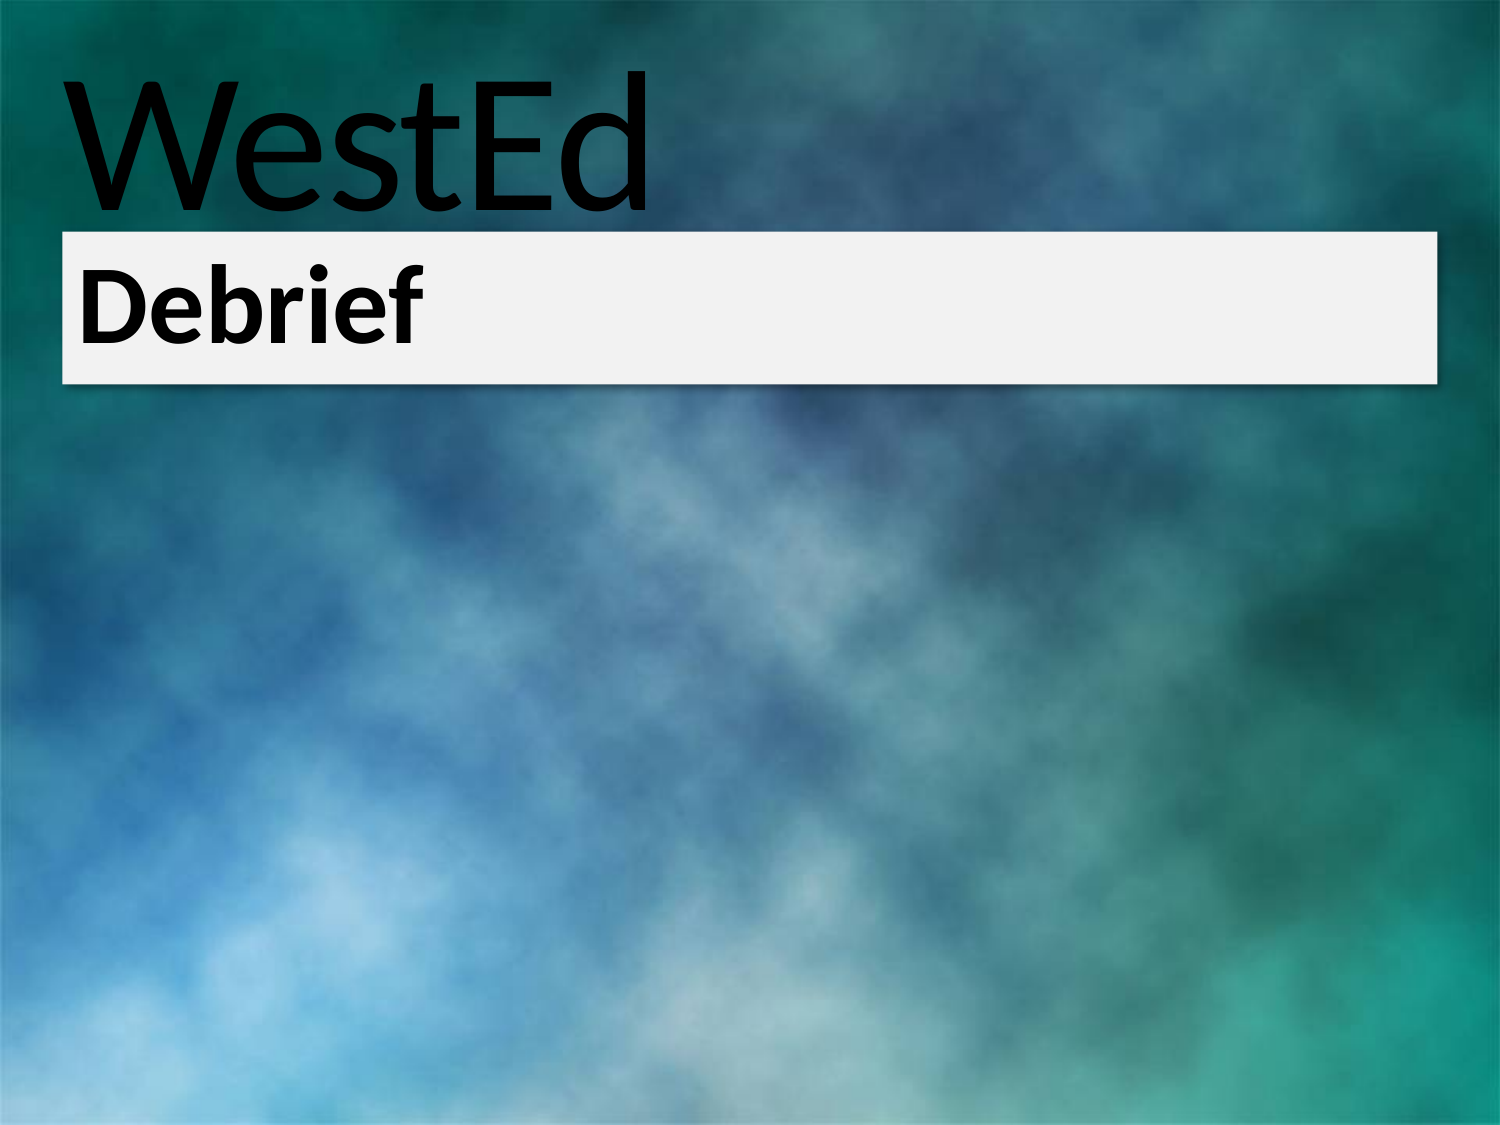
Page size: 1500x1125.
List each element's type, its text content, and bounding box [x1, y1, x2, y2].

title WestEd [62, 37, 1438, 226]
picture [0, 0, 1500, 1125]
list Debrief [57, 226, 1443, 390]
